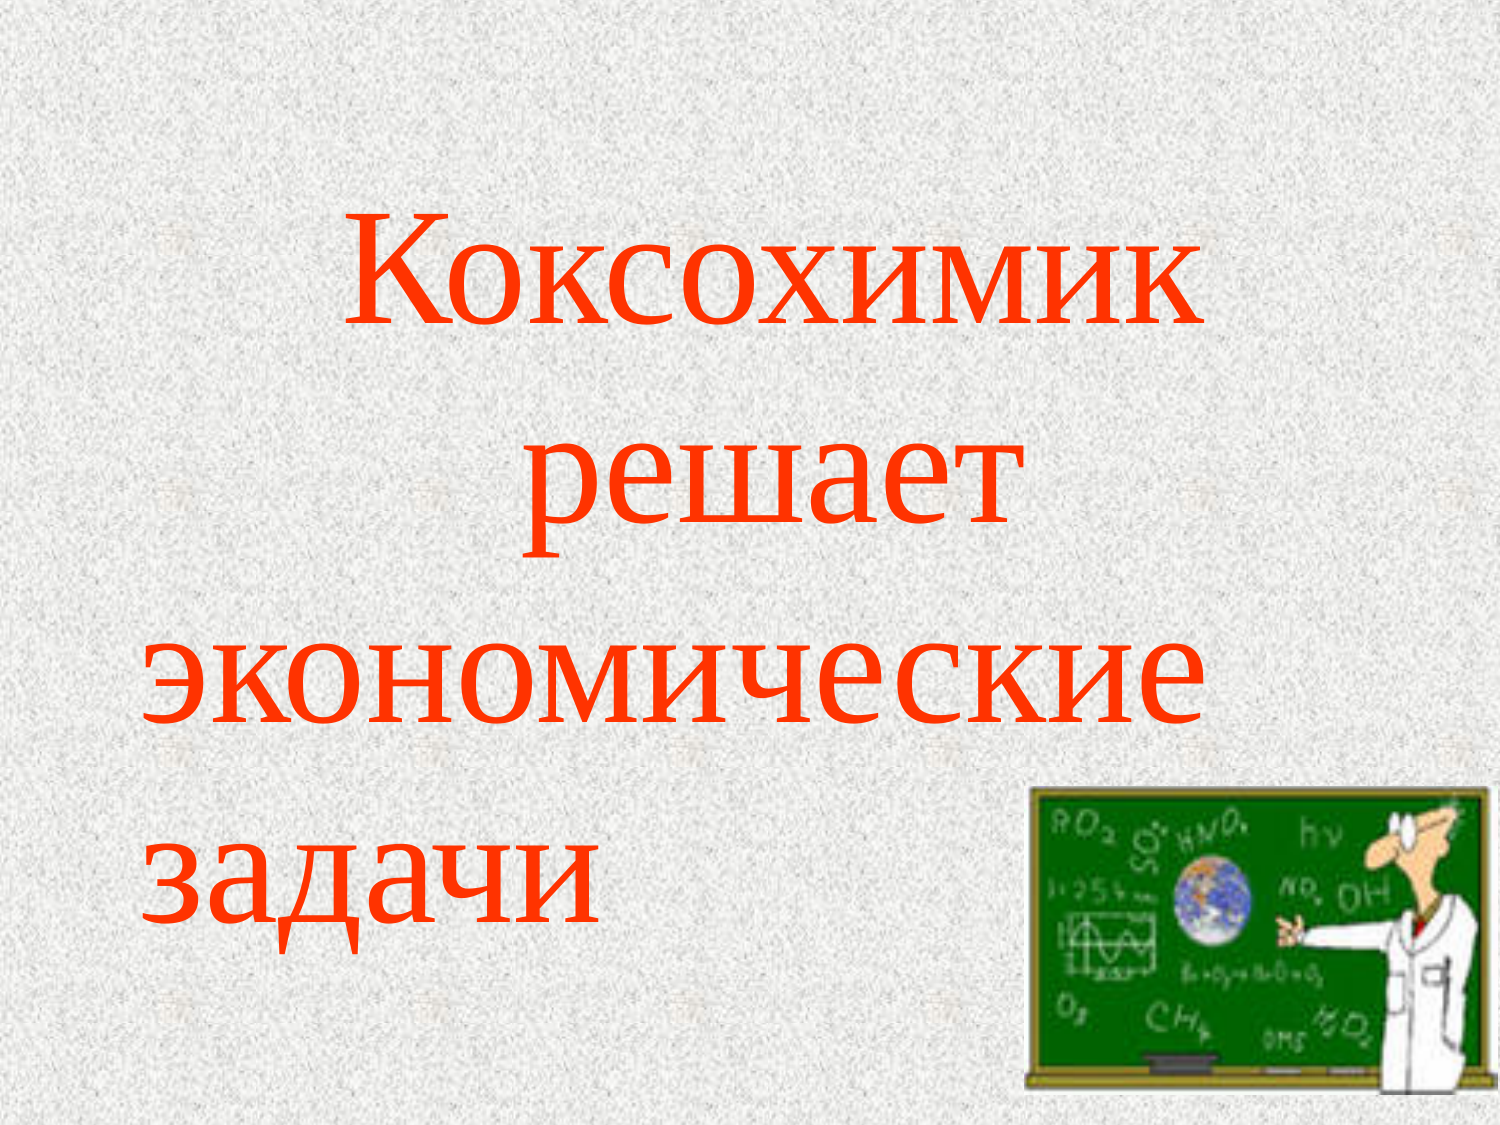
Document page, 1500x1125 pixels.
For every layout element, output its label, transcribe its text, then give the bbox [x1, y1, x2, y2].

picture [0, 0, 1500, 1125]
text_box Коксохимик решает экономические задачи [123, 148, 1424, 964]
